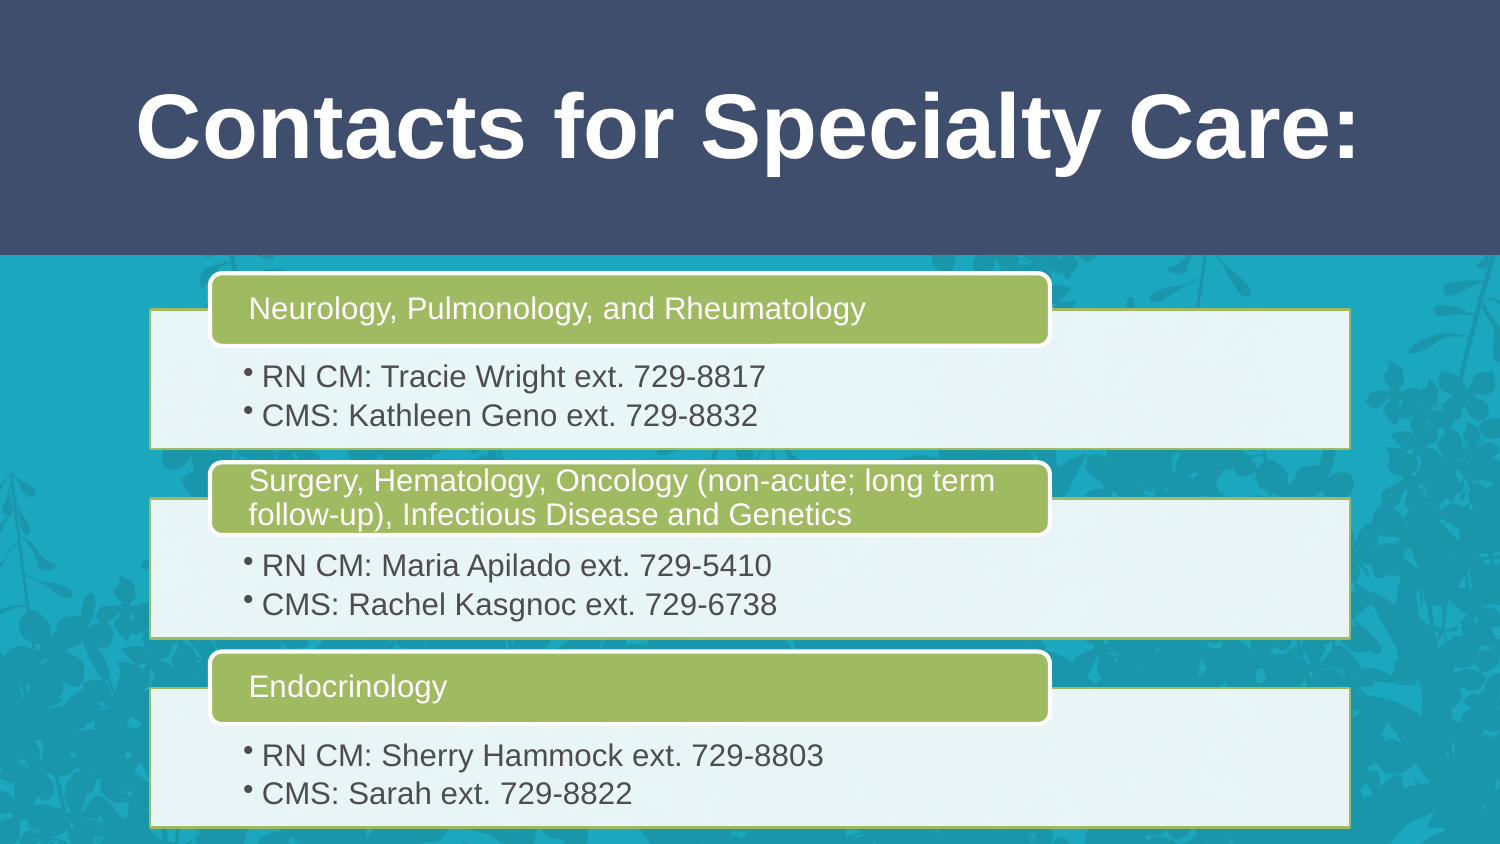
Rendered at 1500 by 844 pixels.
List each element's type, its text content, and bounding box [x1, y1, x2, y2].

picture [0, 255, 1500, 844]
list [149, 256, 1351, 844]
title Contacts for Specialty Care: [0, 0, 1500, 255]
